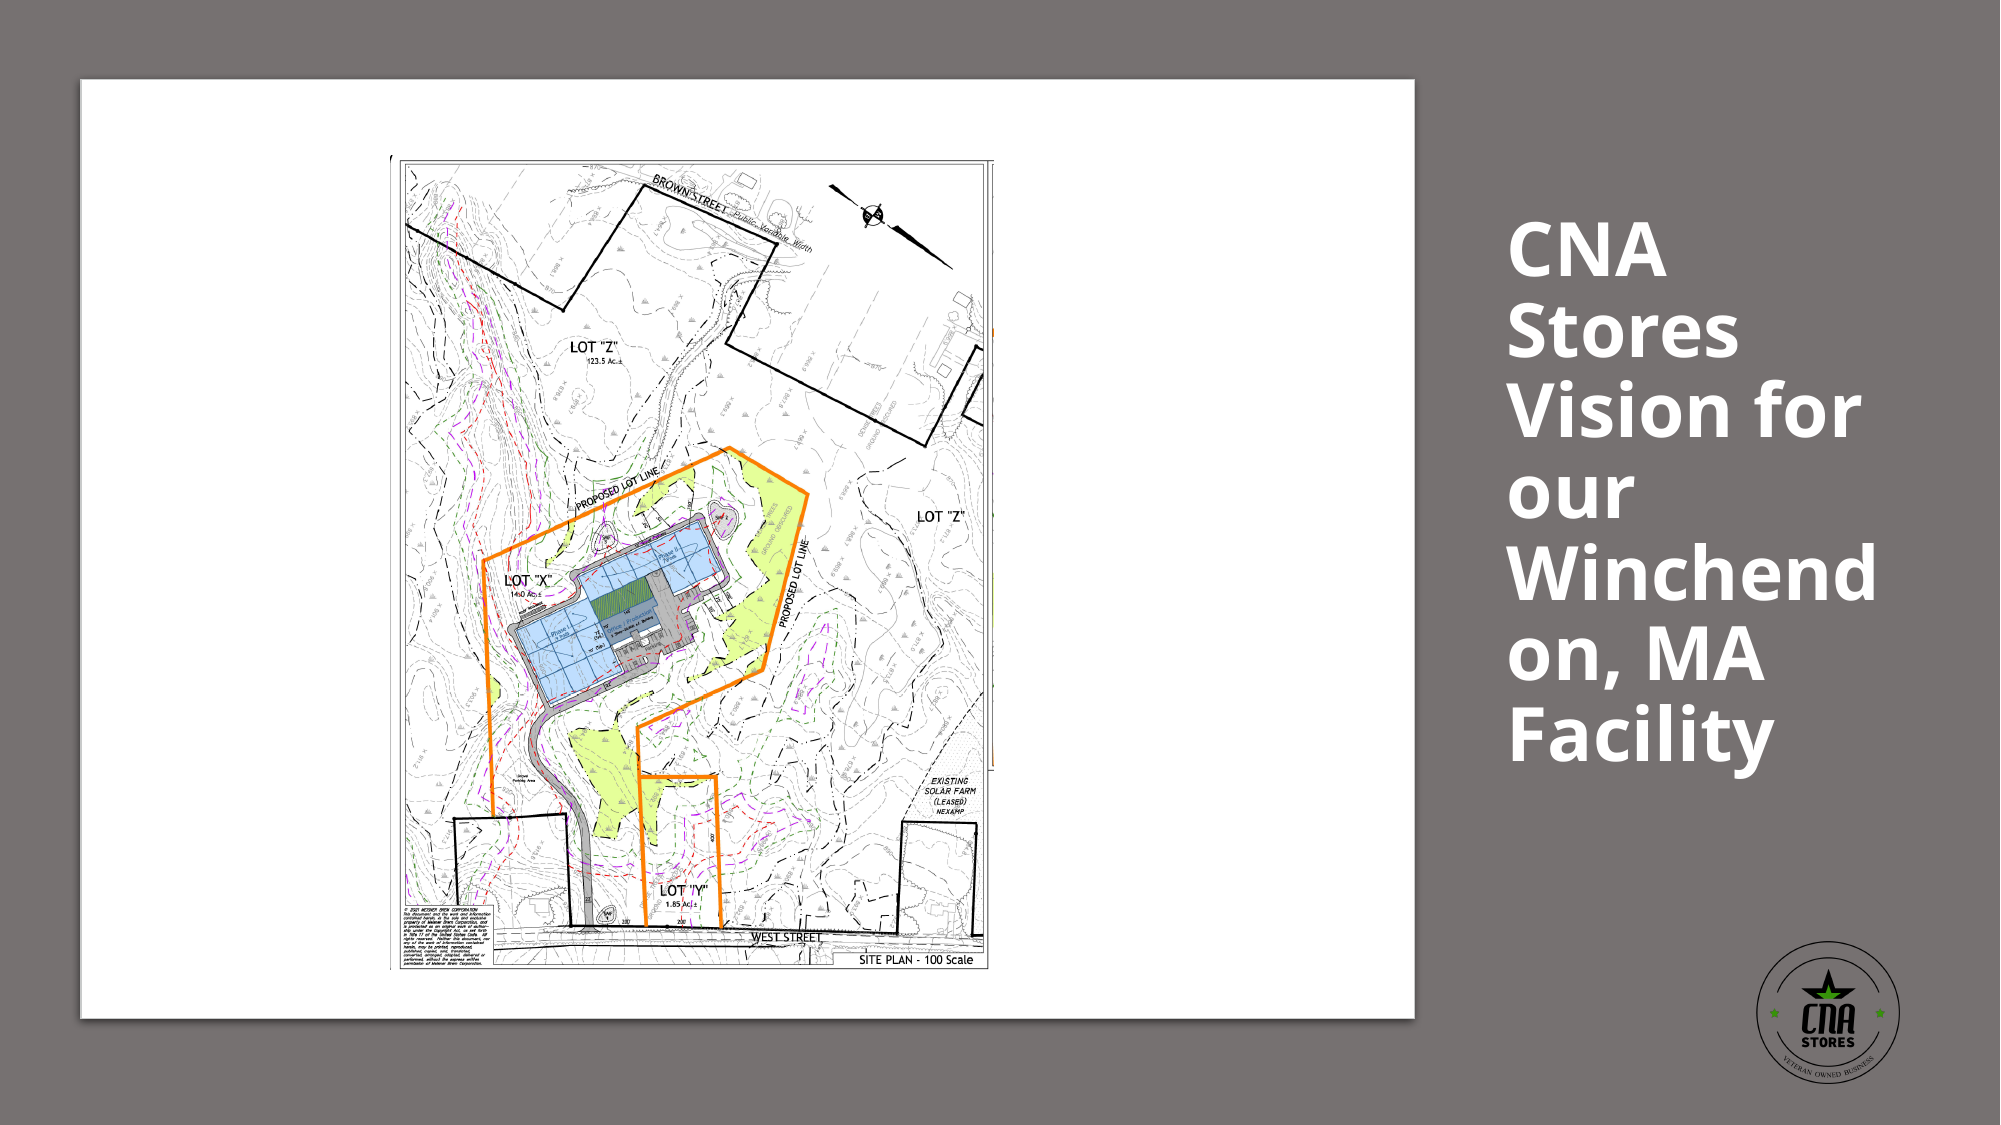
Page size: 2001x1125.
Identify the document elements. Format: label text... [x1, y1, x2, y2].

text_box [0, 0, 2000, 1125]
picture [1756, 941, 1900, 1084]
picture [390, 155, 994, 970]
text_box CNA Stores Vision for our Winchendon, MA Facility [1491, 101, 1921, 888]
text_box [80, 78, 1415, 1019]
